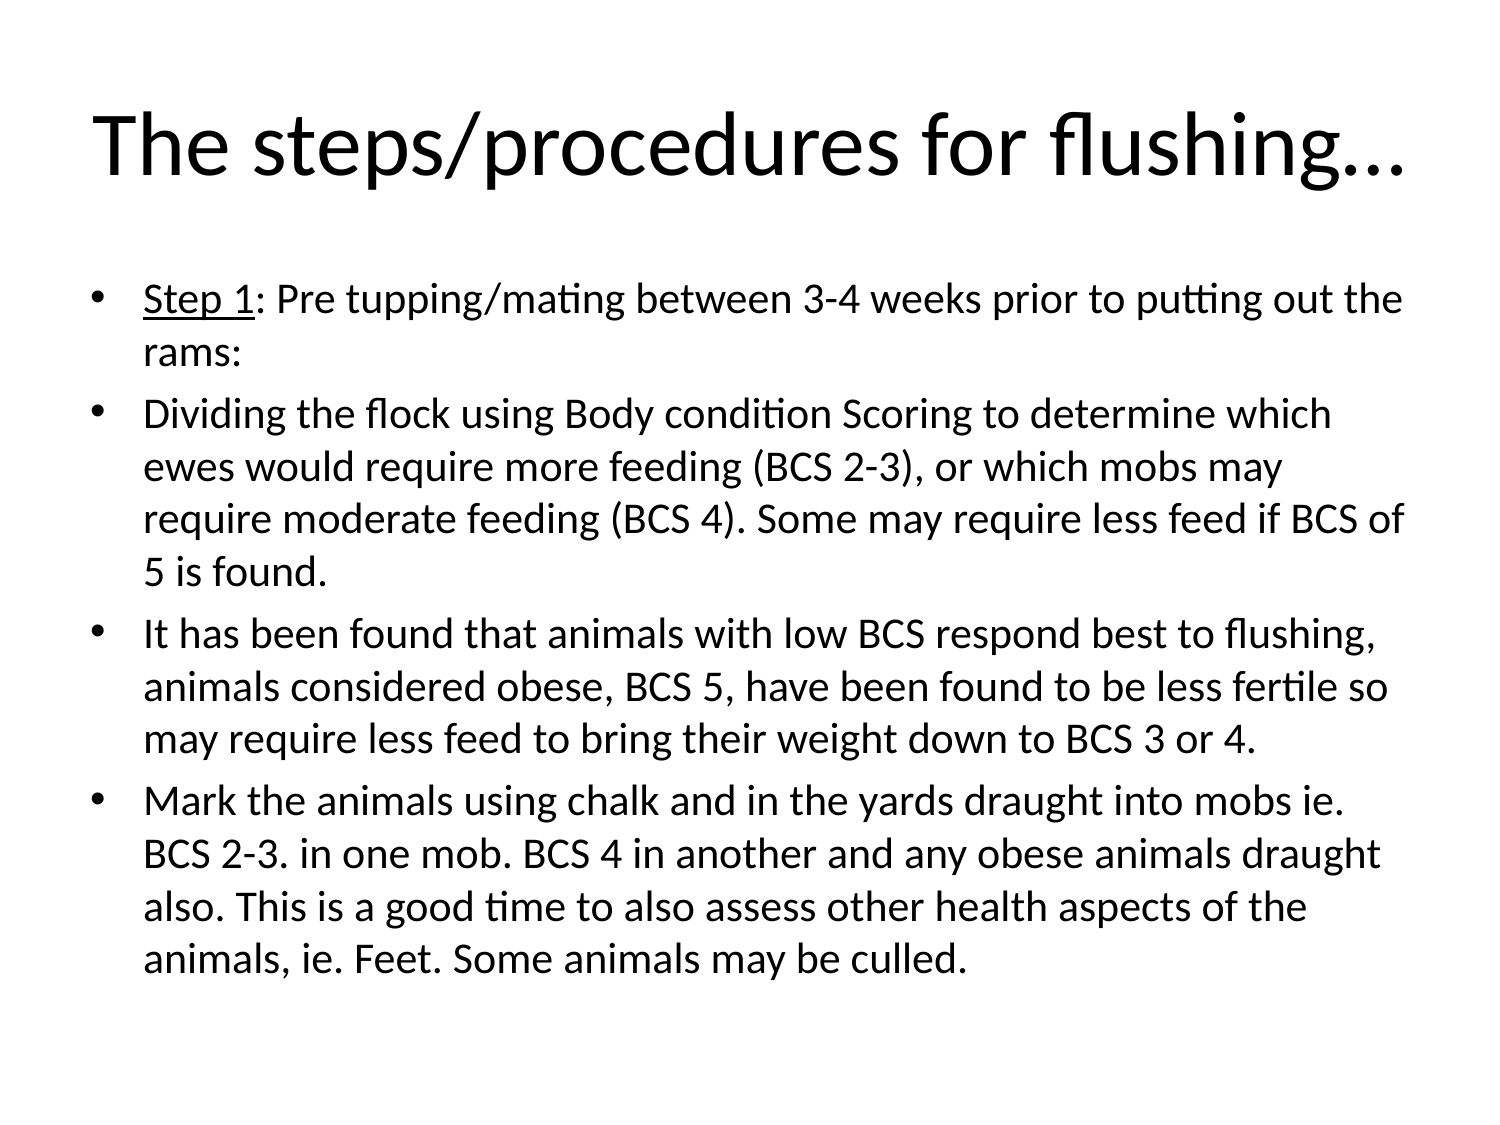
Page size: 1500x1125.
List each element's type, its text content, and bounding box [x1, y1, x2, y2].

list Step 1: Pre tupping/mating between 3-4 weeks prior to putting out the rams: Dividing the flock using Body condition Scoring to determine which ewes would require more feeding (BCS 2-3), or which mobs may require moderate feeding (BCS 4). Some may require less feed if BCS of 5 is found. It has been found that animals with low BCS respond best to flushing, animals considered obese, BCS 5, have been found to be less fertile so may require less feed to bring their weight down to BCS 3 or 4. Mark the animals using chalk and in the yards draught into mobs ie. BCS 2-3. in one mob. BCS 4 in another and any obese animals draught also. This is a good time to also assess other health aspects of the animals, ie. Feet. Some animals may be culled. [75, 262, 1425, 1005]
title The steps/procedures for flushing… [75, 45, 1425, 233]
